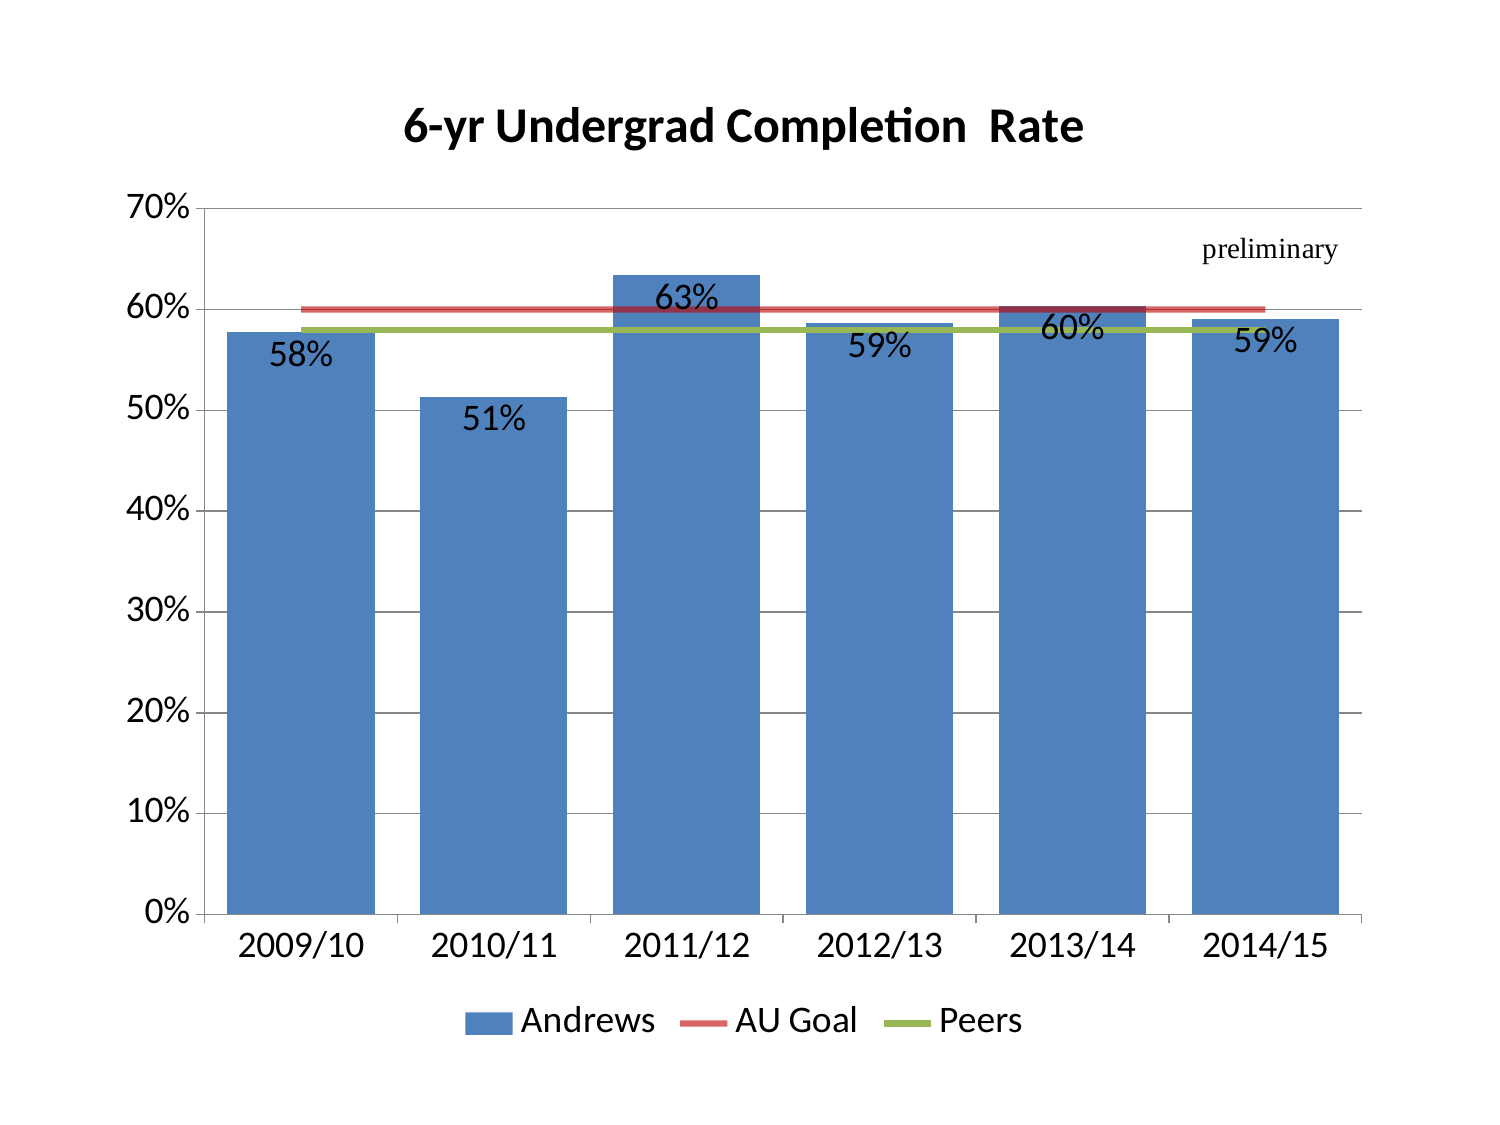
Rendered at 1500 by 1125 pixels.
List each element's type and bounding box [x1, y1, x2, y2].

chart [99, 62, 1388, 1051]
